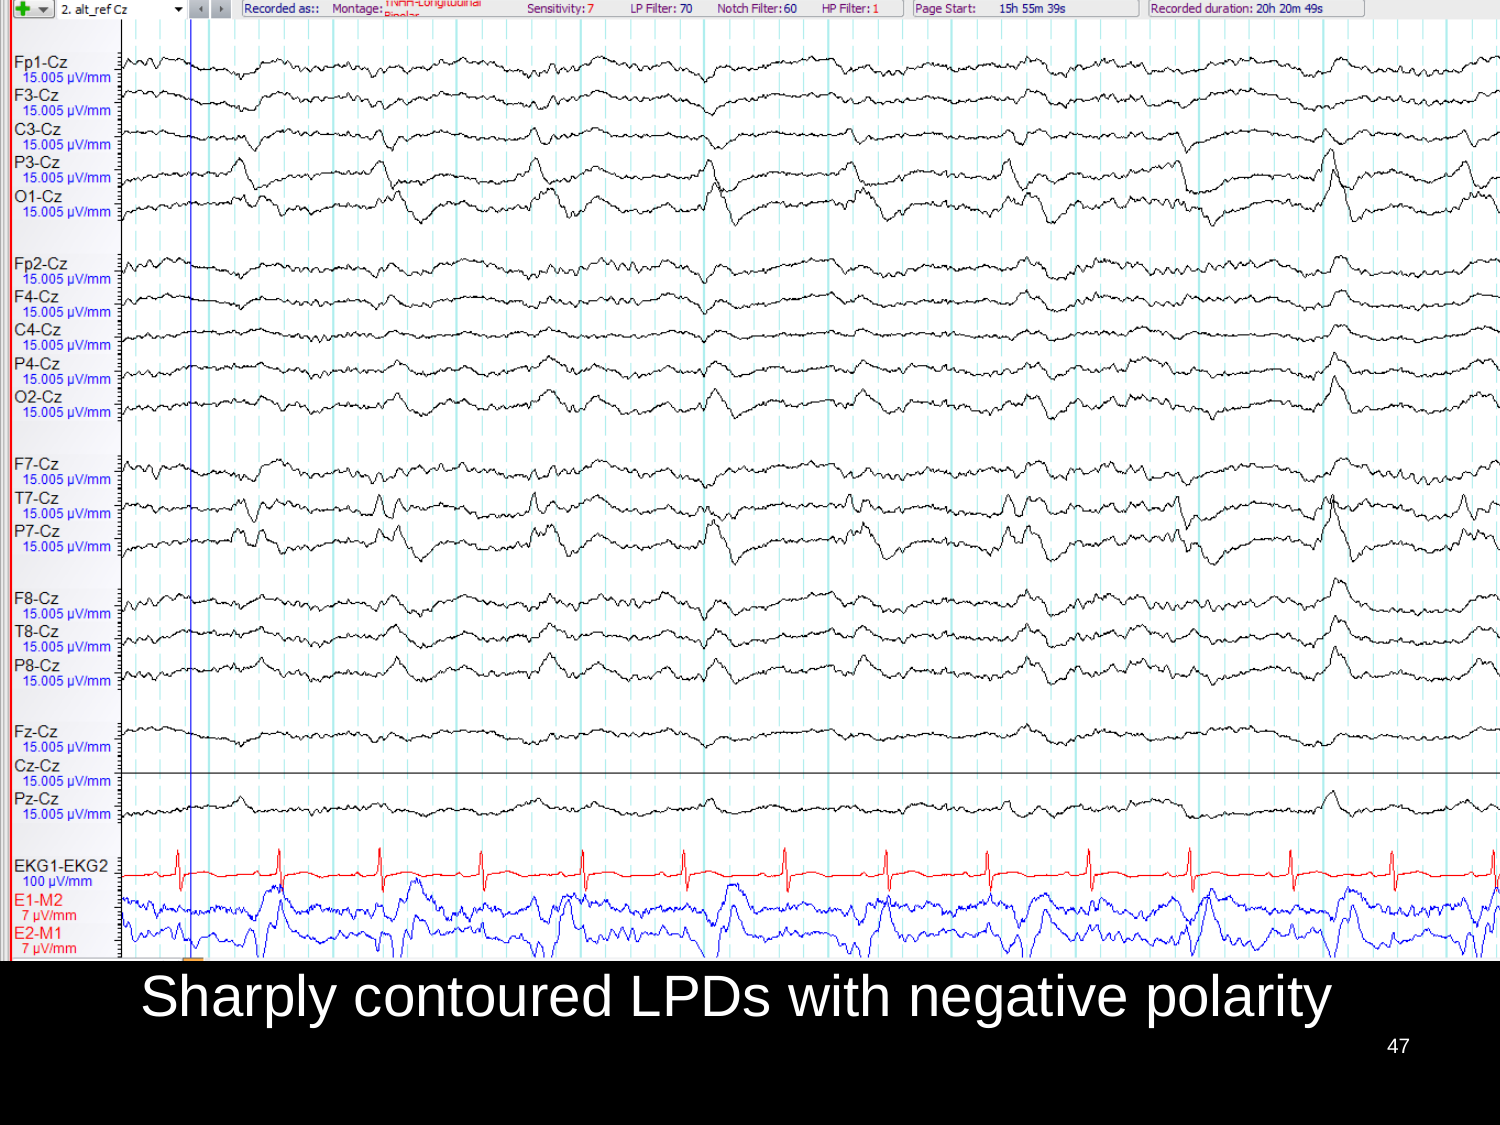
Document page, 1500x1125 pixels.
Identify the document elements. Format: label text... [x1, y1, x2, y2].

picture [0, 0, 1500, 961]
title Sharply contoured LPDs with negative polarity [62, 969, 1413, 1088]
slide_number 47 [1074, 1024, 1426, 1101]
